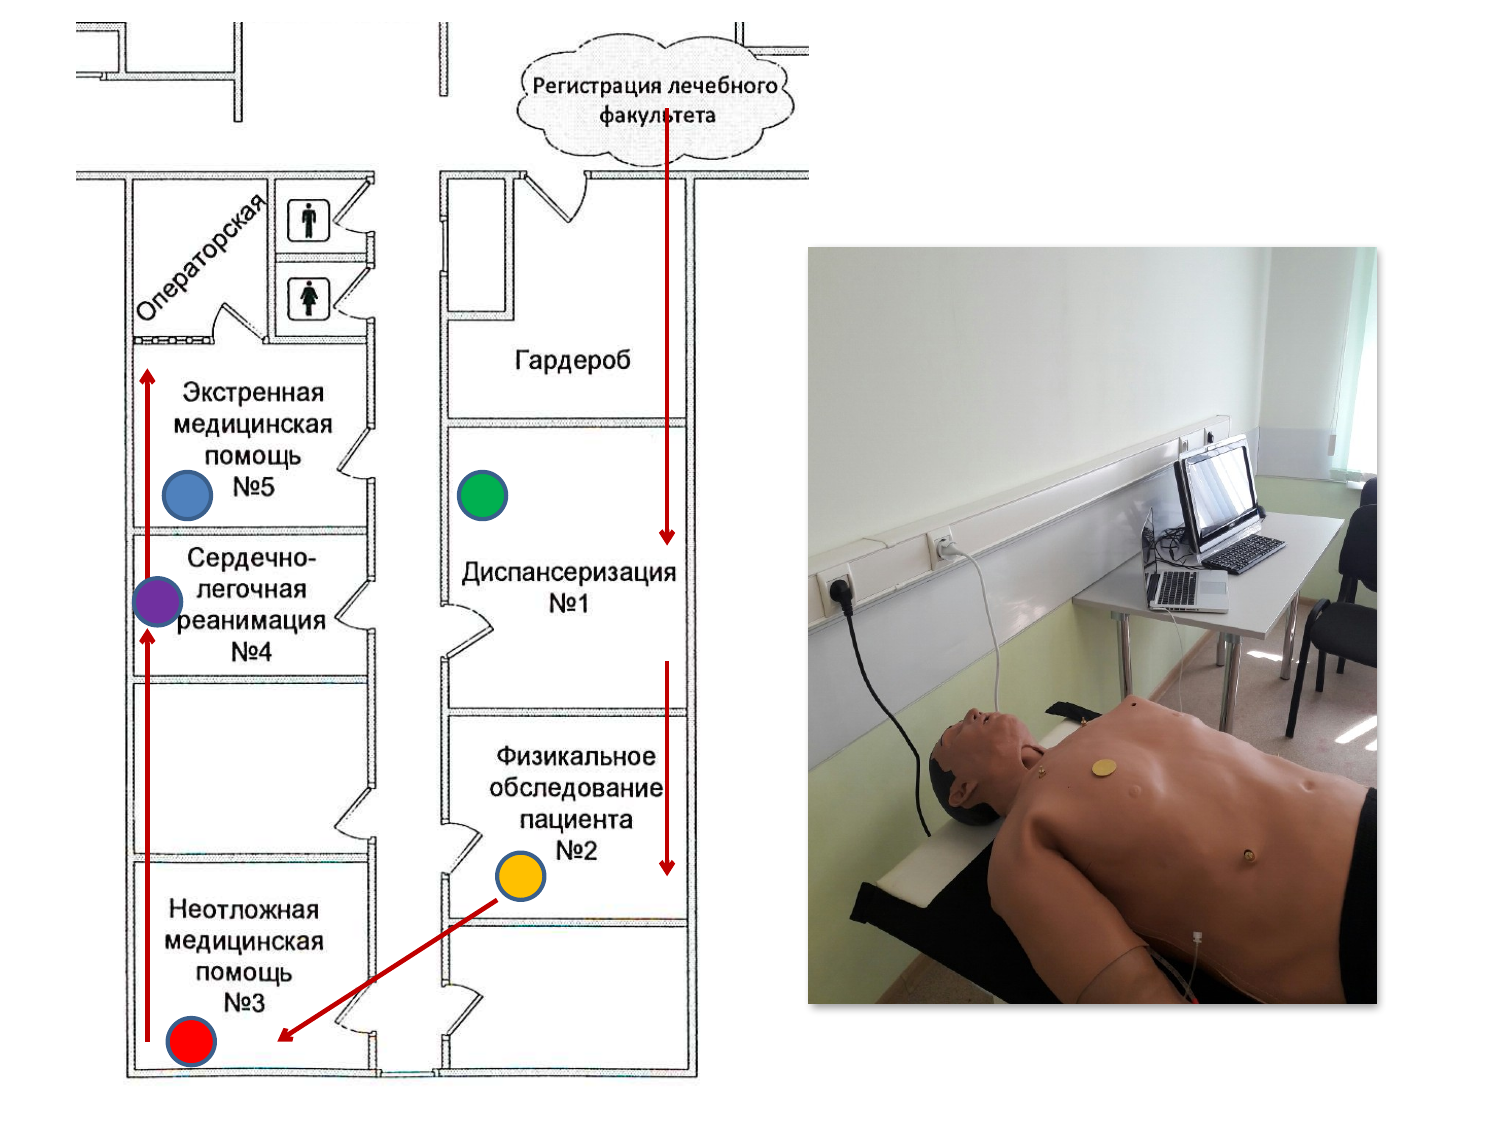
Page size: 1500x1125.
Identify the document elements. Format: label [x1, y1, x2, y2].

picture [76, 22, 1377, 1103]
text_box [276, 899, 498, 1042]
